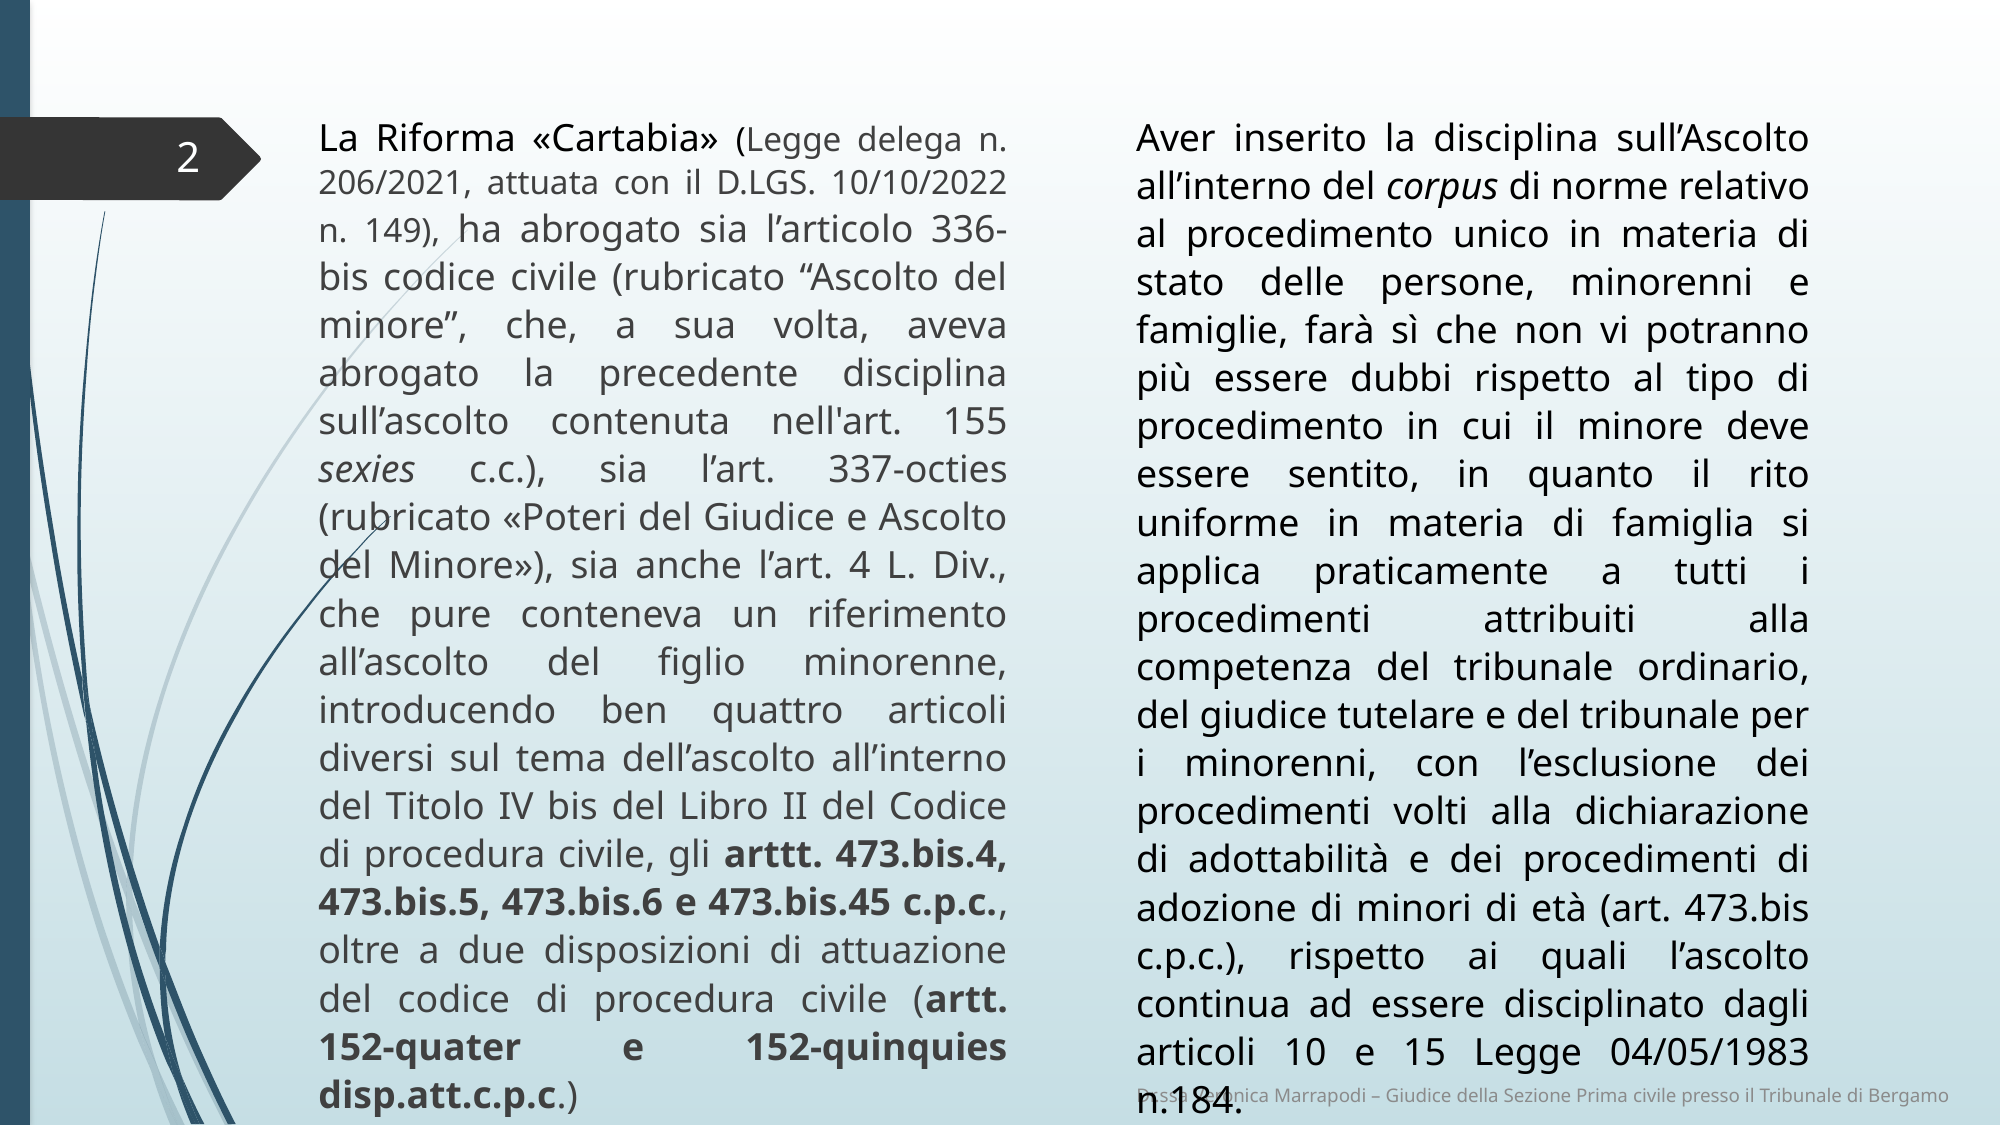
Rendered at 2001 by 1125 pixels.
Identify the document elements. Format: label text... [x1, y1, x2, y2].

slide_number 2 [87, 129, 216, 190]
text_box Aver inserito la disciplina sull’Ascolto all’interno del corpus di norme relativo al procedimento unico in materia di stato delle persone, minorenni e famiglie, farà sì che non vi potranno più essere dubbi rispetto al tipo di procedimento in cui il minore deve essere sentito, in quanto il rito uniforme in materia di famiglia si applica praticamente a tutti i procedimenti attribuiti alla competenza del tribunale ordinario, del giudice tutelare e del tribunale per i minorenni, con l’esclusione dei procedimenti volti alla dichiarazione di adottabilità e dei procedimenti di adozione di minori di età (art. 473.bis c.p.c.), rispetto ai quali l’ascolto continua ad essere disciplinato dagli articoli 10 e 15 Legge 04/05/1983 n.184. [1121, 103, 1826, 1125]
list La Riforma «Cartabia» (Legge delega n. 206/2021, attuata con il D.LGS. 10/10/2022 n. 149), ha abrogato sia l’articolo 336-bis codice civile (rubricato “Ascolto del minore”, che, a sua volta, aveva abrogato la precedente disciplina sull’ascolto contenuta nell'art. 155 sexies c.c.), sia l’art. 337-octies (rubricato «Poteri del Giudice e Ascolto del Minore»), sia anche l’art. 4 L. Div., che pure conteneva un riferimento all’ascolto del figlio minorenne, introducendo ben quattro articoli diversi sul tema dell’ascolto all’interno del Titolo IV bis del Libro II del Codice di procedura civile, gli arttt. 473.bis.4, 473.bis.5, 473.bis.6 e 473.bis.45 c.p.c., oltre a due disposizioni di attuazione del codice di procedura civile (artt. 152-quater e 152-quinquies disp.att.c.p.c.) [303, 103, 1024, 967]
footer Dr.ssa Veronica Marrapodi – Giudice della Sezione Prima civile presso il Tribunale di Bergamo [1826, 1065, 2000, 1125]
